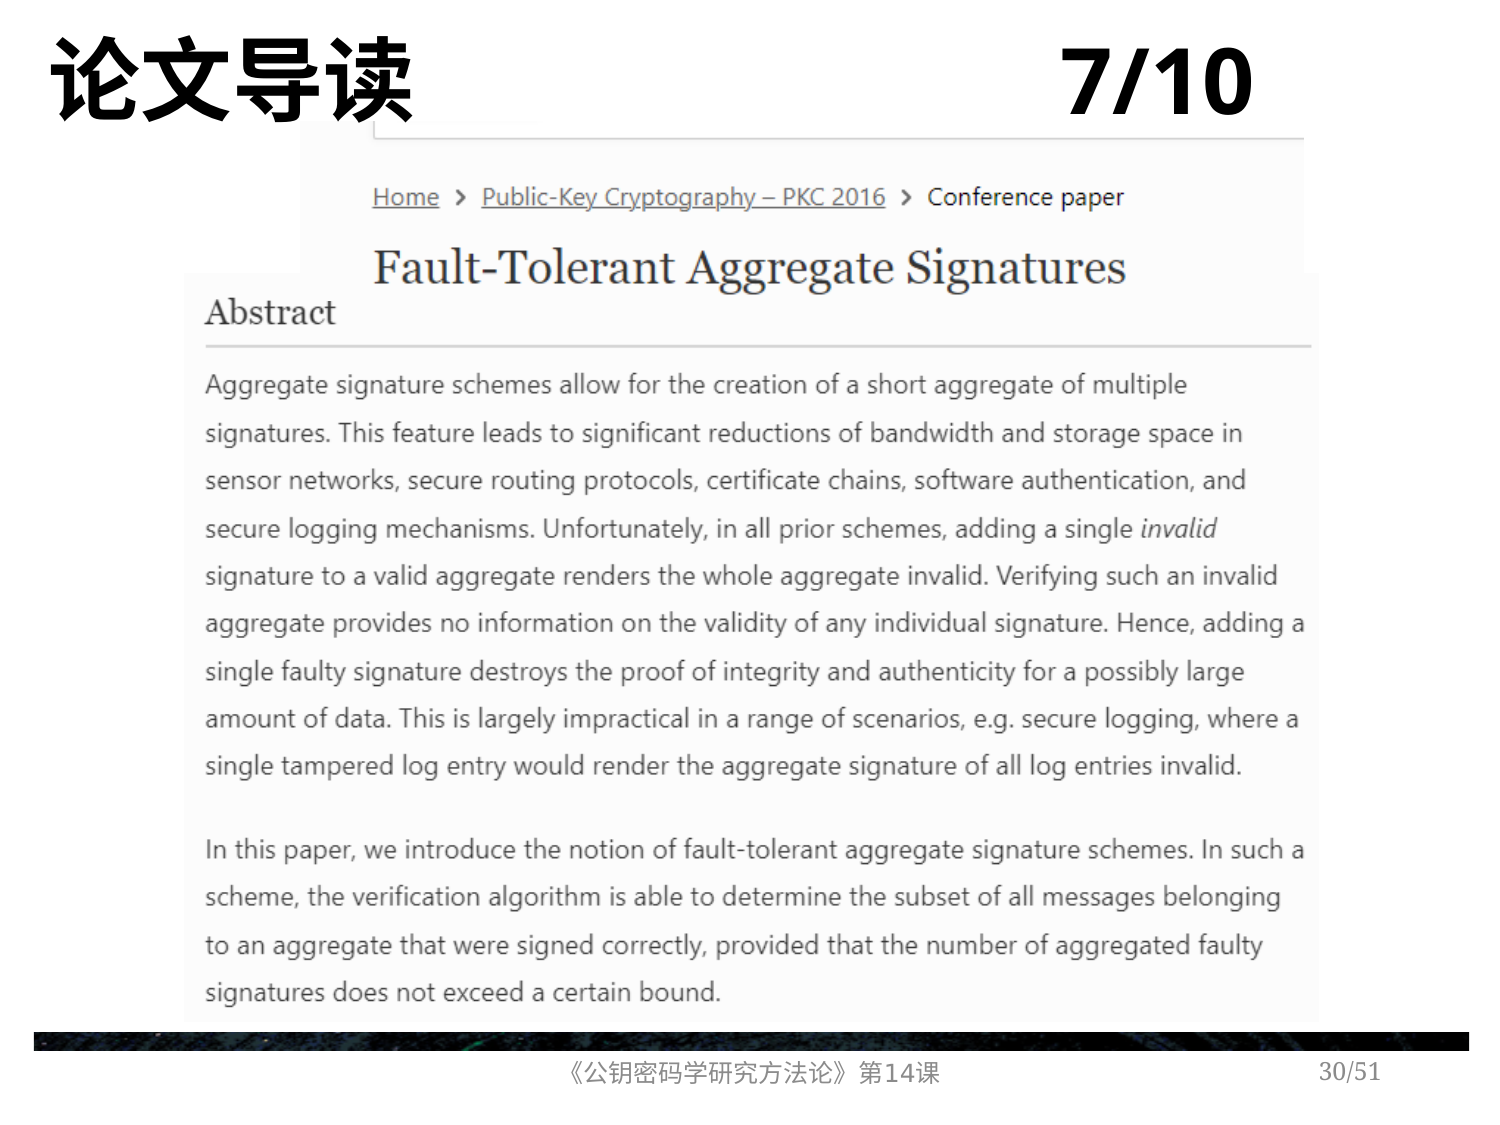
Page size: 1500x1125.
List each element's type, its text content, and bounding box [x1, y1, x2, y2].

picture [33, 1032, 1470, 1051]
picture [184, 121, 1319, 1022]
footer 《公钥密码学研究方法论》第14课 [496, 1042, 1004, 1103]
slide_number /51 [1059, 1042, 1397, 1103]
title 论文导读 7/10 [33, 27, 1470, 166]
